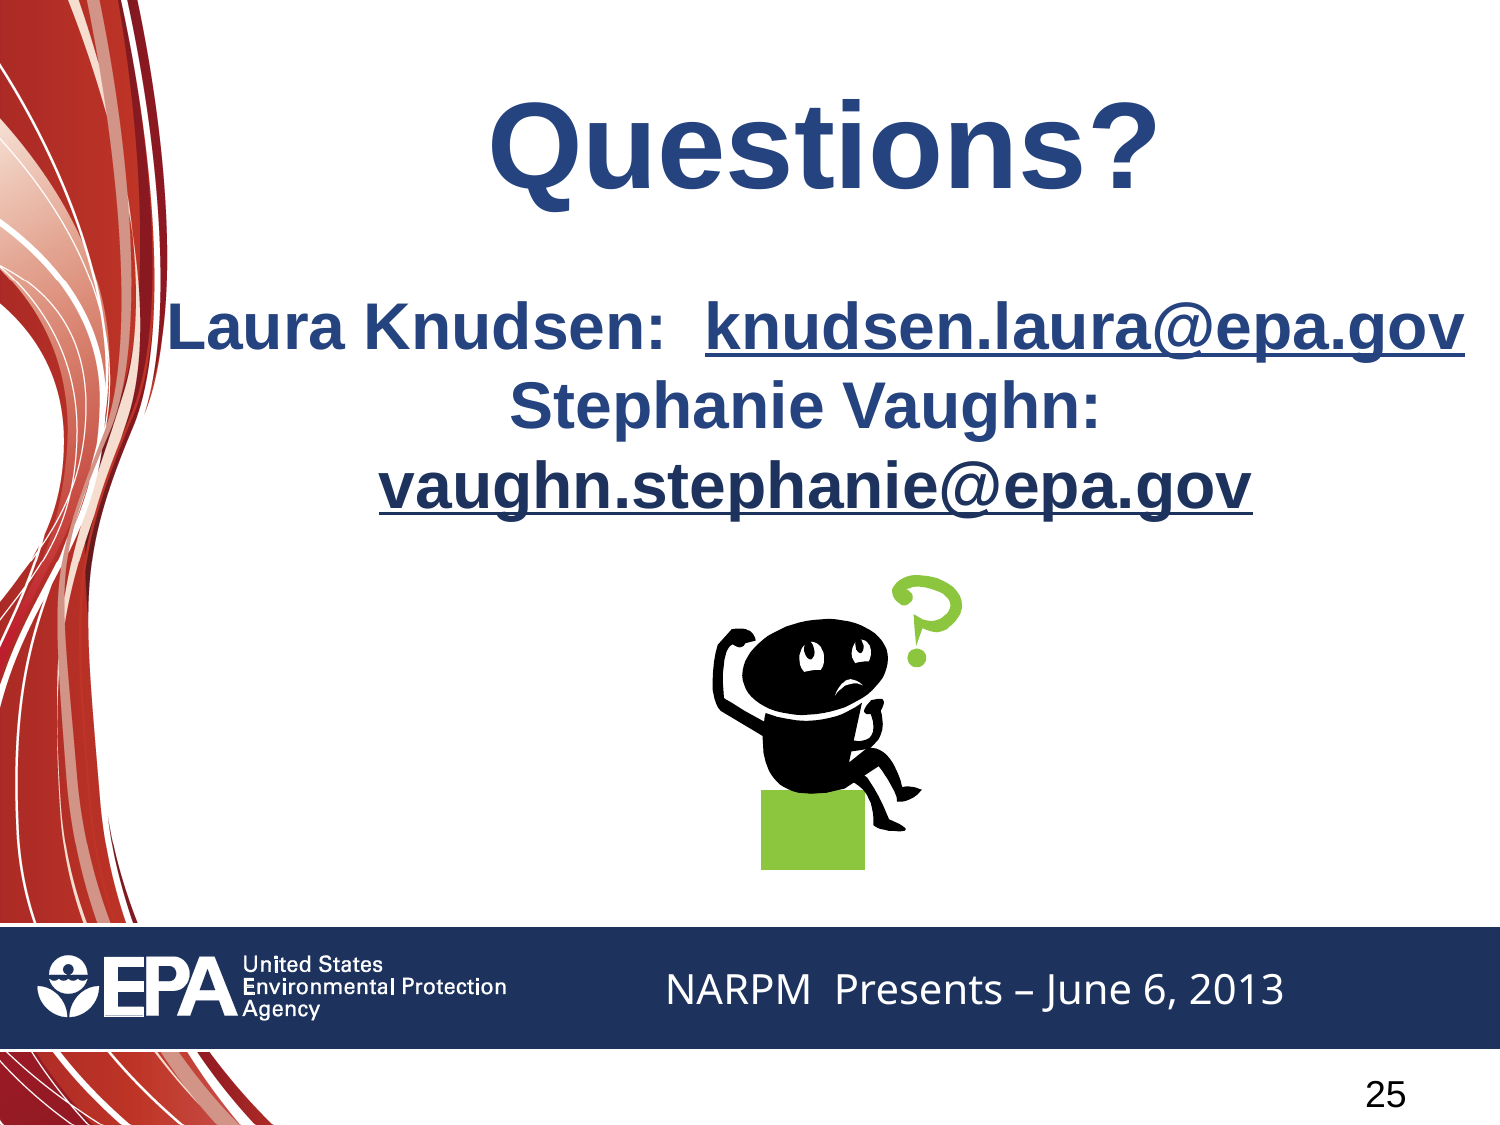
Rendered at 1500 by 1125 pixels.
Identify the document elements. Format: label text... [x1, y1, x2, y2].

picture [0, 1052, 1500, 1125]
title Questions? Laura Knudsen: knudsen.laura@epa.gov Stephanie Vaughn: vaughn.stephanie@epa.gov [149, 49, 1500, 538]
picture [0, 0, 1500, 923]
